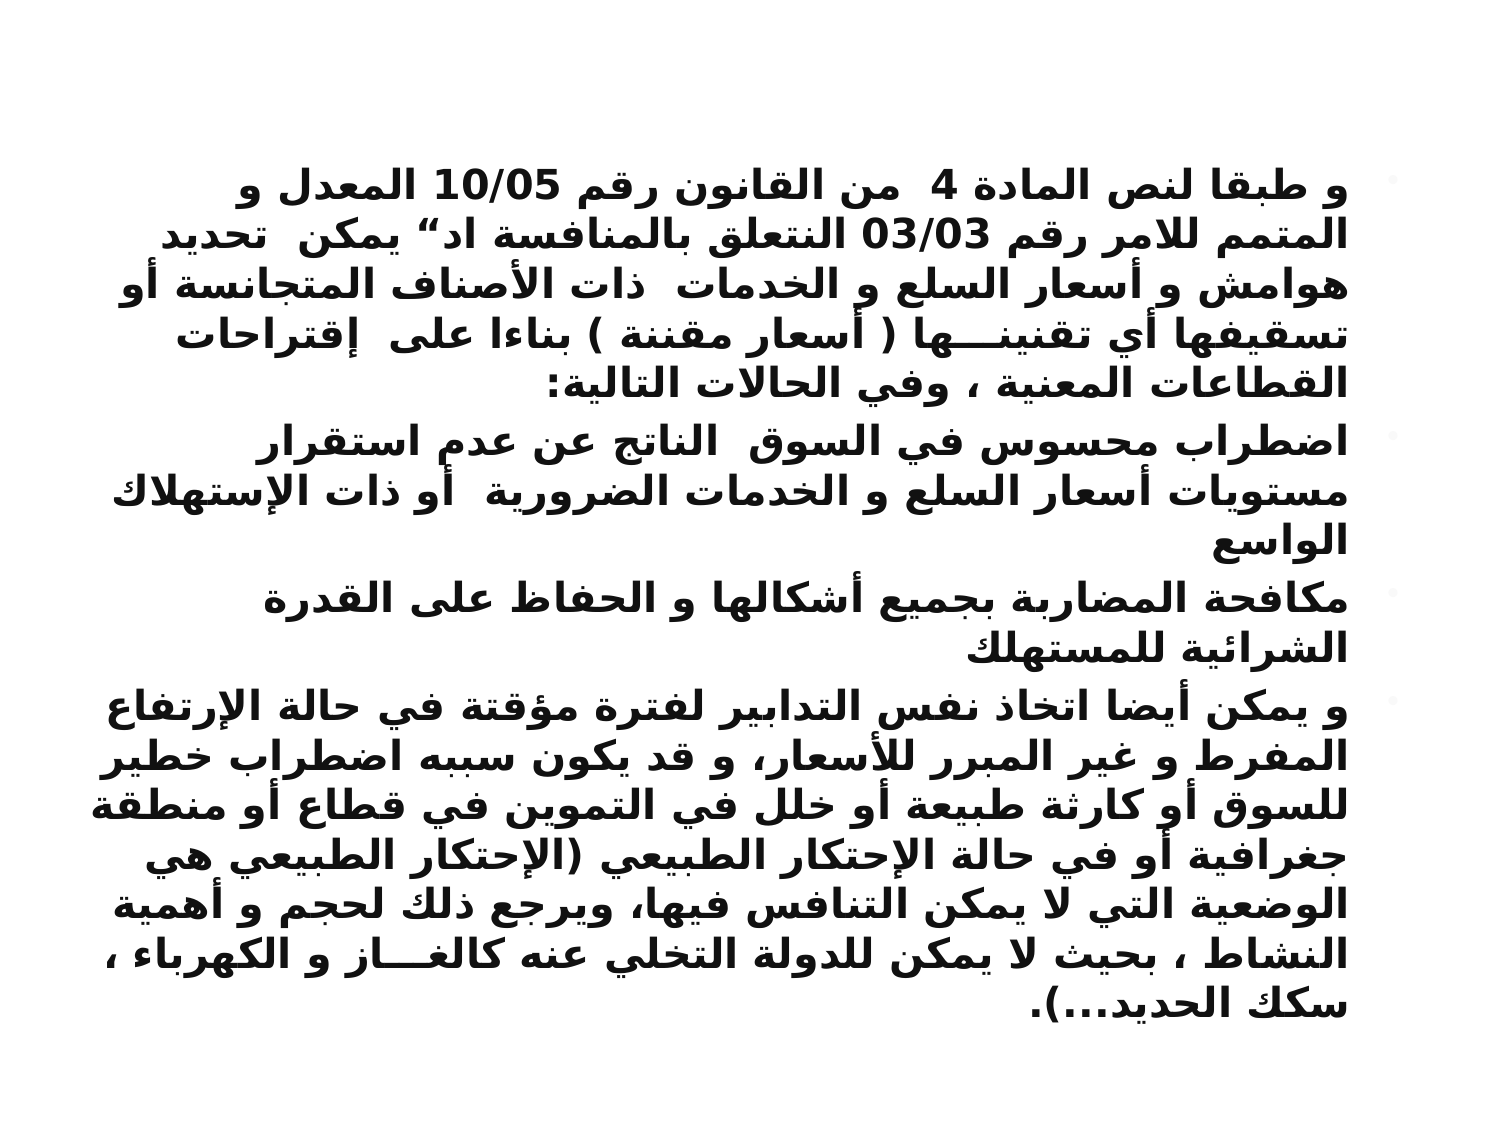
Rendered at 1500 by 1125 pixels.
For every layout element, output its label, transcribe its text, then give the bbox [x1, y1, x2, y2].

list و طبقا لنص المادة 4 من القانون رقم 10/05 المعدل و المتمم للامر رقم 03/03 النتعلق بالمنافسة اد“ يمكن تحديد هوامش و أسعار السلع و الخدمات ذات الأصناف المتجانسة أو تسقيفها أي تقنينـــها ( أسعار مقننة ) بناءا على إقتراحات القطاعات المعنية ، وفي الحالات التالية: اضطراب محسوس في السوق الناتج عن عدم استقرار مستويات أسعار السلع و الخدمات الضرورية أو ذات الإستهلاك الواسع مكافحة المضاربة بجميع أشكالها و الحفاظ على القدرة الشرائية للمستهلك و يمكن أيضا اتخاذ نفس التدابير لفترة مؤقتة في حالة الإرتفاع المفرط و غير المبرر للأسعار، و قد يكون سببه اضطراب خطير للسوق أو كارثة طبيعة أو خلل في التموين في قطاع أو منطقة جغرافية أو في حالة الإحتكار الطبيعي (الإحتكار الطبيعي هي الوضعية التي لا يمكن التنافس فيها، ويرجع ذلك لحجم و أهمية النشاط ، بحيث لا يمكن للدولة التخلي عنه كالغـــاز و الكهرباء ، سكك الحديد...). [75, 82, 1425, 1035]
